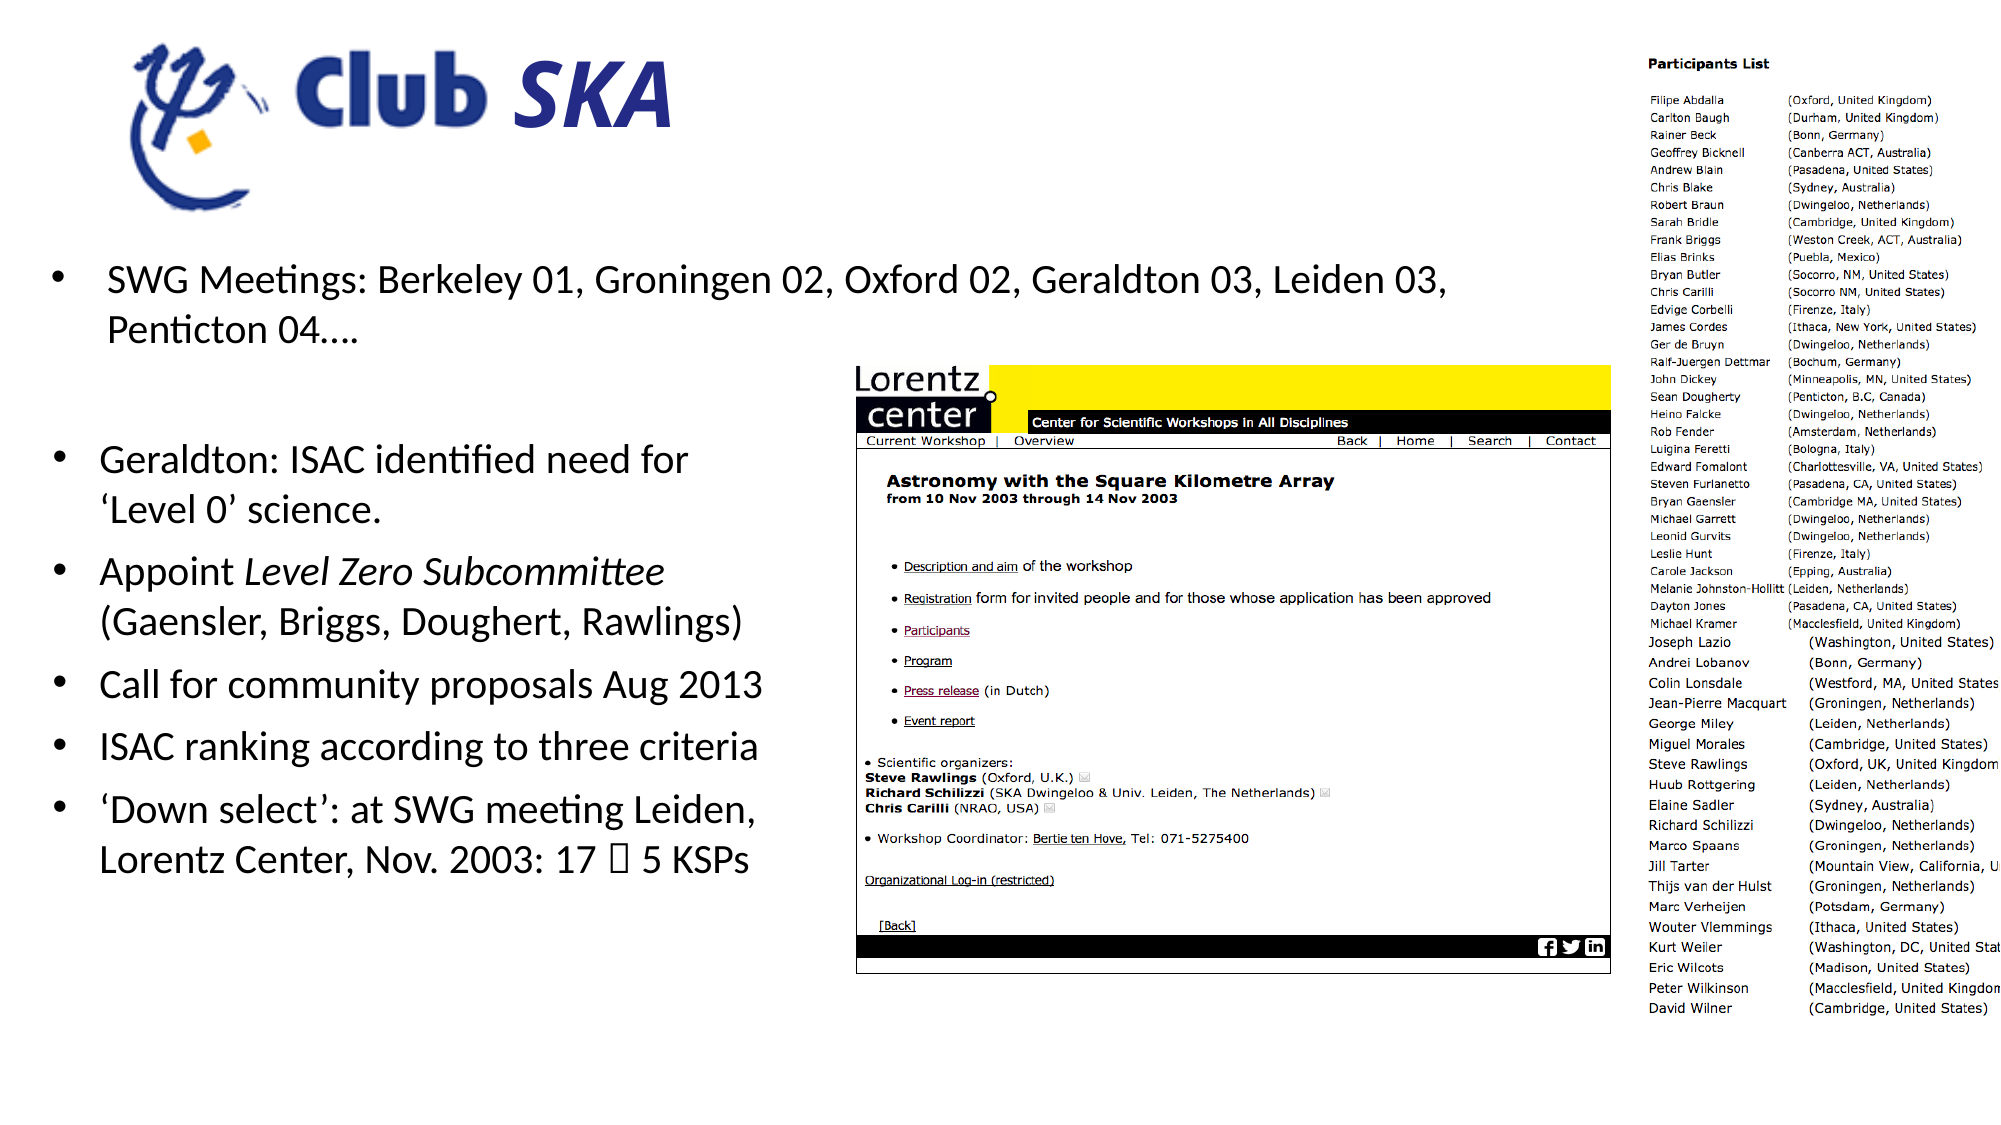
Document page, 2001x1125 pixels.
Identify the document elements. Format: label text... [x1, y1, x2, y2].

text_box SWG Meetings: Berkeley 01, Groningen 02, Oxford 02, Geraldton 03, Leiden 03, Penticton 04…. [36, 244, 1561, 359]
picture [851, 357, 1615, 980]
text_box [110, 0, 797, 246]
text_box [1642, 54, 2000, 1031]
text_box Geraldton: ISAC identified need for ‘Level 0’ science. Appoint Level Zero Subcommittee (Gaensler, Briggs, Doughert, Rawlings) Call for community proposals Aug 2013 ISAC ranking according to three criteria ‘Down select’: at SWG meeting Leiden, Lorentz Center, Nov. 2003: 17  5 KSPs [37, 424, 801, 889]
